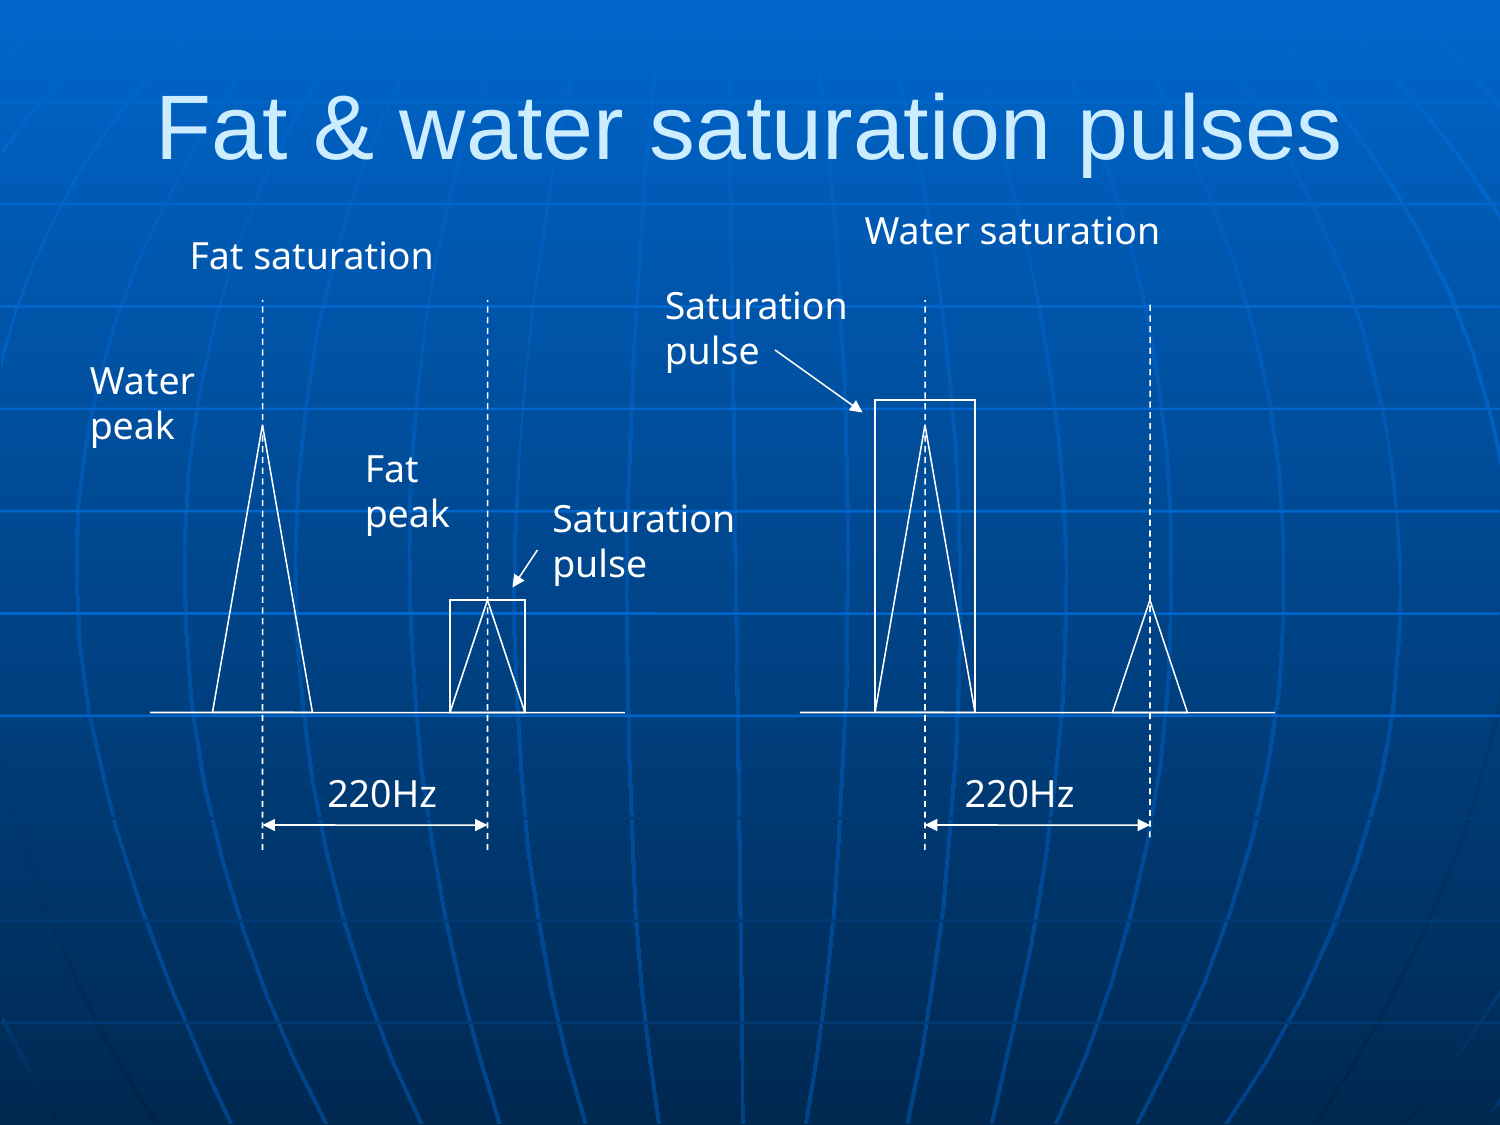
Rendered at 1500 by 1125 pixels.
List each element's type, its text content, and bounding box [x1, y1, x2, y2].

text_box [212, 427, 313, 713]
text_box Saturation pulse [537, 487, 775, 593]
text_box 220Hz [949, 762, 1100, 823]
text_box [262, 818, 488, 832]
text_box [875, 399, 975, 713]
text_box [924, 818, 1150, 832]
text_box [774, 349, 863, 413]
text_box Water saturation [849, 201, 1213, 260]
text_box Fat peak [349, 437, 488, 543]
text_box 220Hz [312, 762, 463, 823]
text_box Water peak [74, 349, 238, 455]
text_box Fat saturation [174, 224, 538, 285]
text_box [1112, 600, 1188, 713]
text_box Saturation pulse [649, 274, 888, 380]
title Fat & water saturation pulses [74, 45, 1426, 201]
text_box [512, 549, 538, 588]
text_box [449, 600, 525, 713]
